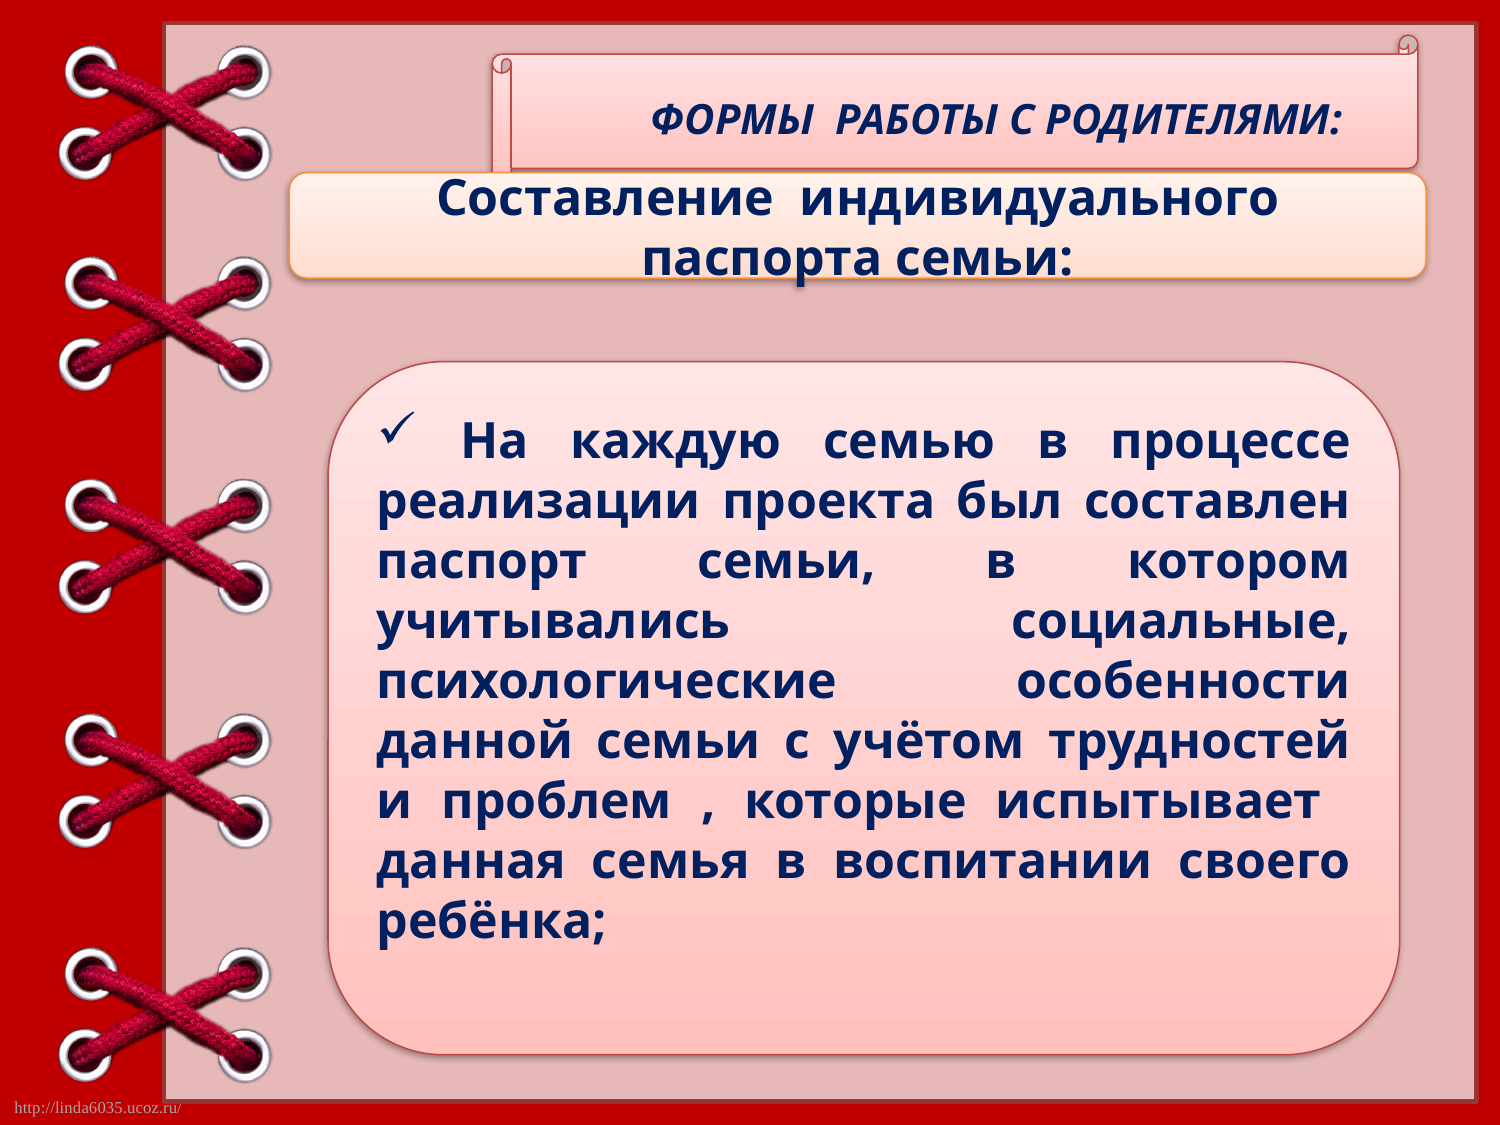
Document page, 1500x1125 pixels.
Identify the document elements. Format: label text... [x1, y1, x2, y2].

picture [35, 703, 163, 870]
picture [35, 246, 286, 413]
picture [35, 35, 286, 202]
text_box Составление индивидуального паспорта семьи: [288, 171, 1427, 279]
text_box На каждую семью в процессе реализации проекта был составлен паспорт семьи, в котором учитывались социальные, психологические особенности данной семьи с учётом трудностей и проблем , которые испытывает данная семья в воспитании своего ребёнка; [372, 360, 1356, 385]
text_box На каждую семью в процессе реализации проекта был составлен паспорт семьи, в котором учитывались социальные, психологические особенности данной семьи с учётом трудностей и проблем , которые испытывает данная семья в воспитании своего ребёнка; [327, 902, 1401, 1056]
picture [35, 468, 163, 636]
text_box ФОРМЫ РАБОТЫ С РОДИТЕЛЯМИ: [491, 34, 1419, 170]
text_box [163, 386, 1466, 895]
picture [35, 937, 286, 1104]
